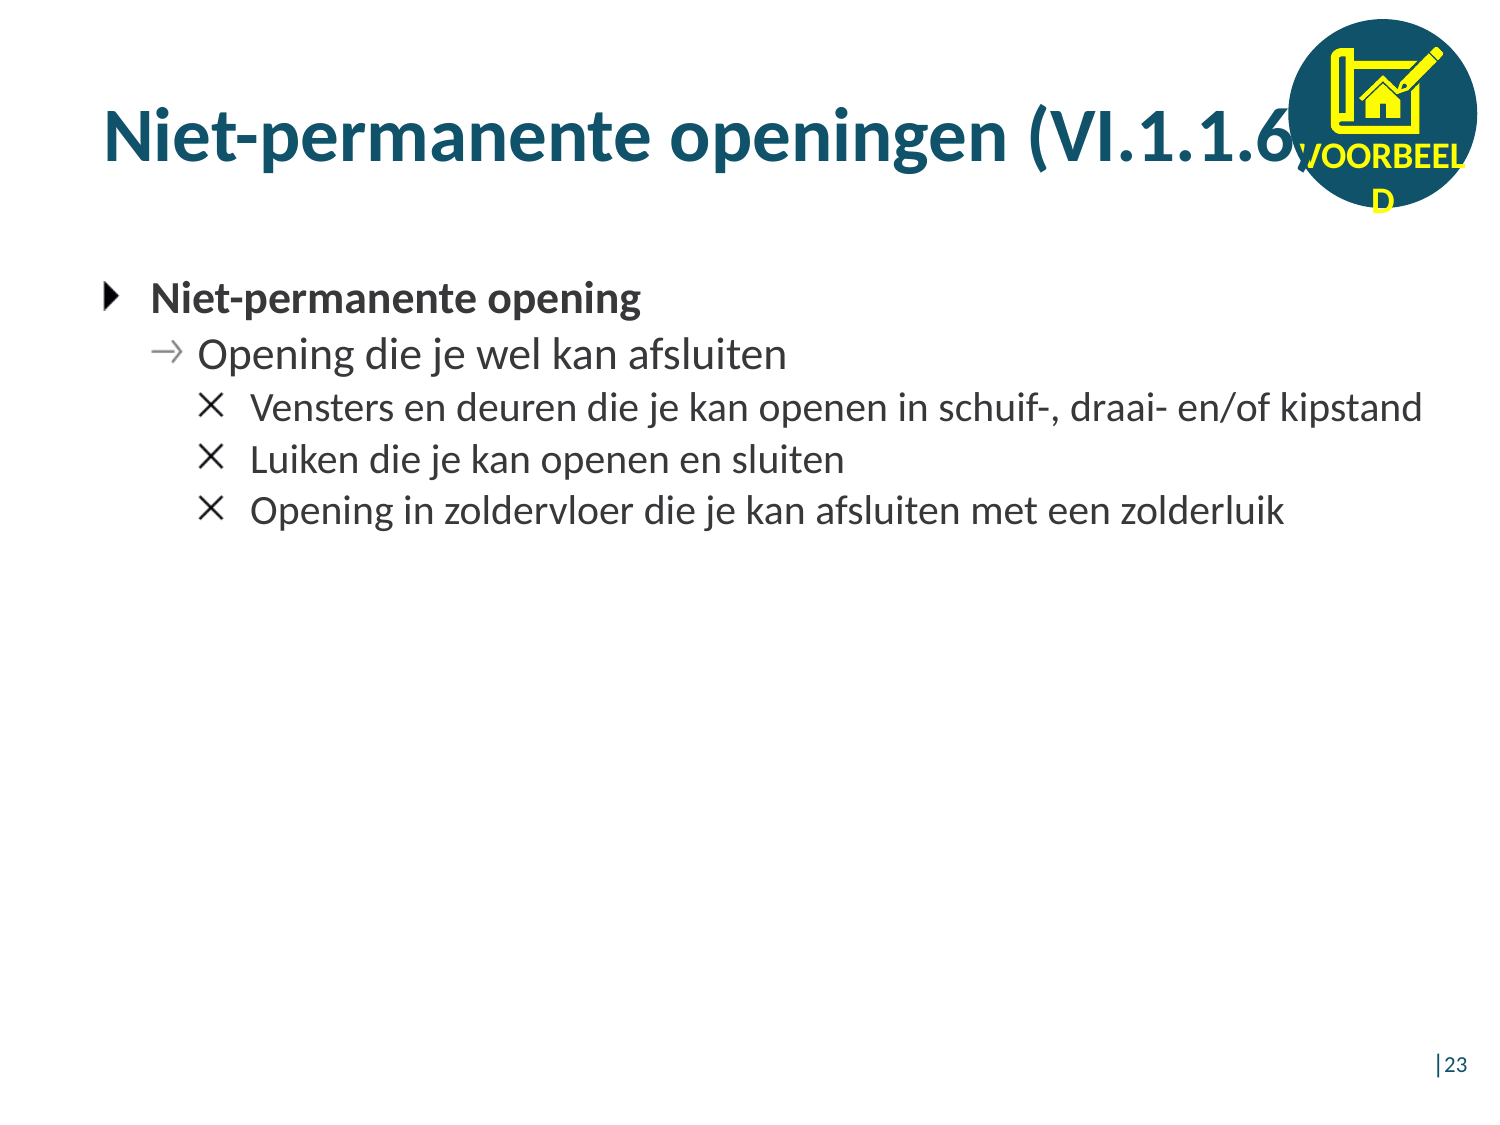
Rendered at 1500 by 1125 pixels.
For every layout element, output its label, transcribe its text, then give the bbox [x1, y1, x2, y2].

picture [197, 443, 251, 471]
picture [103, 281, 145, 311]
title Niet-permanente openingen (VI.1.1.6) [88, 90, 1459, 267]
text_box │23 [1132, 1042, 1483, 1103]
picture [197, 392, 251, 419]
picture [150, 340, 195, 364]
picture [1326, 31, 1445, 90]
picture [197, 495, 251, 522]
list Niet-permanente opening Opening die je wel kan afsluiten Vensters en deuren die je kan openen in schuif-, draai- en/of kipstand Luiken die je kan openen en sluiten Opening in zoldervloer die je kan afsluiten met een zolderluik [88, 267, 1459, 1083]
